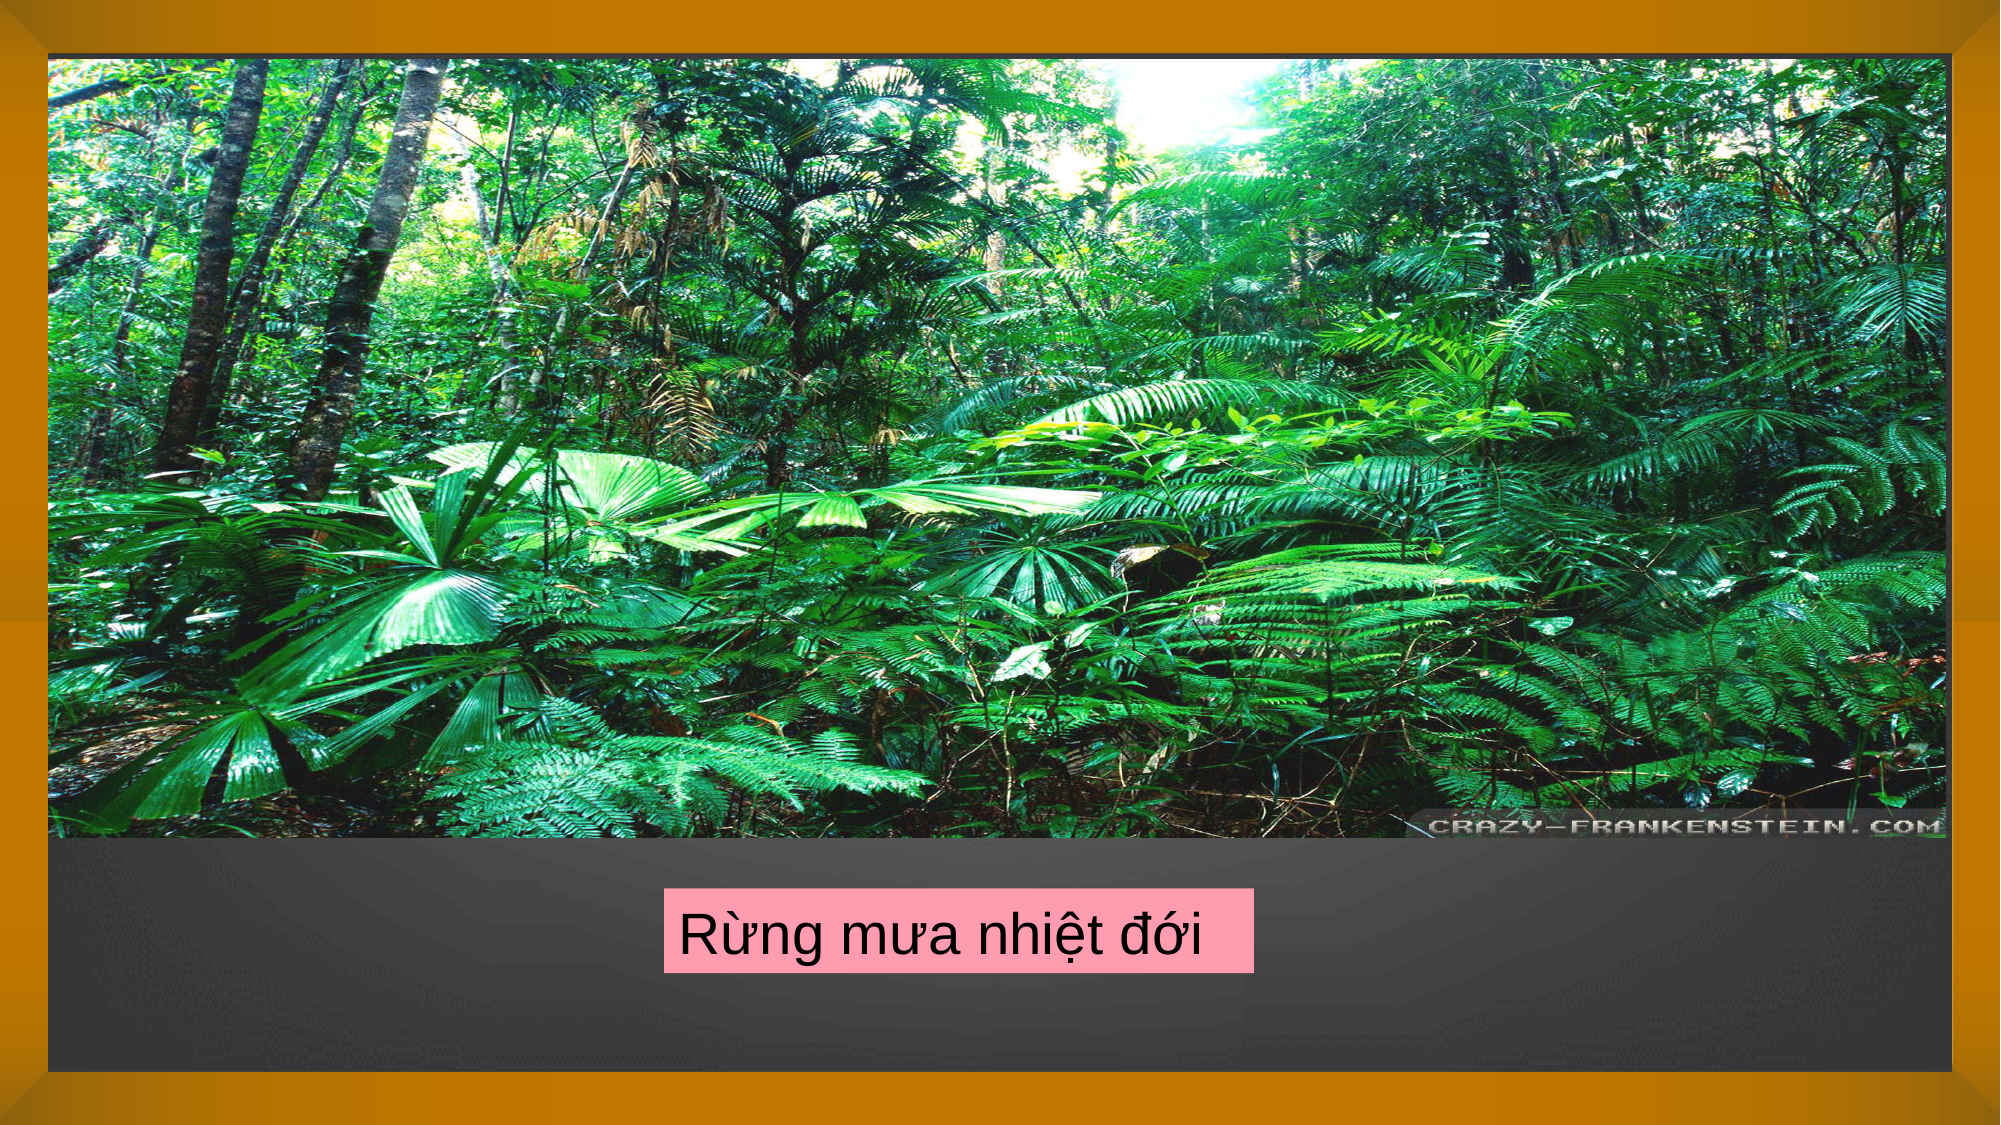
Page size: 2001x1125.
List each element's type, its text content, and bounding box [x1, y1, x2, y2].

text_box Rừng mưa nhiệt đới [664, 888, 1254, 974]
picture [0, 0, 2000, 1125]
